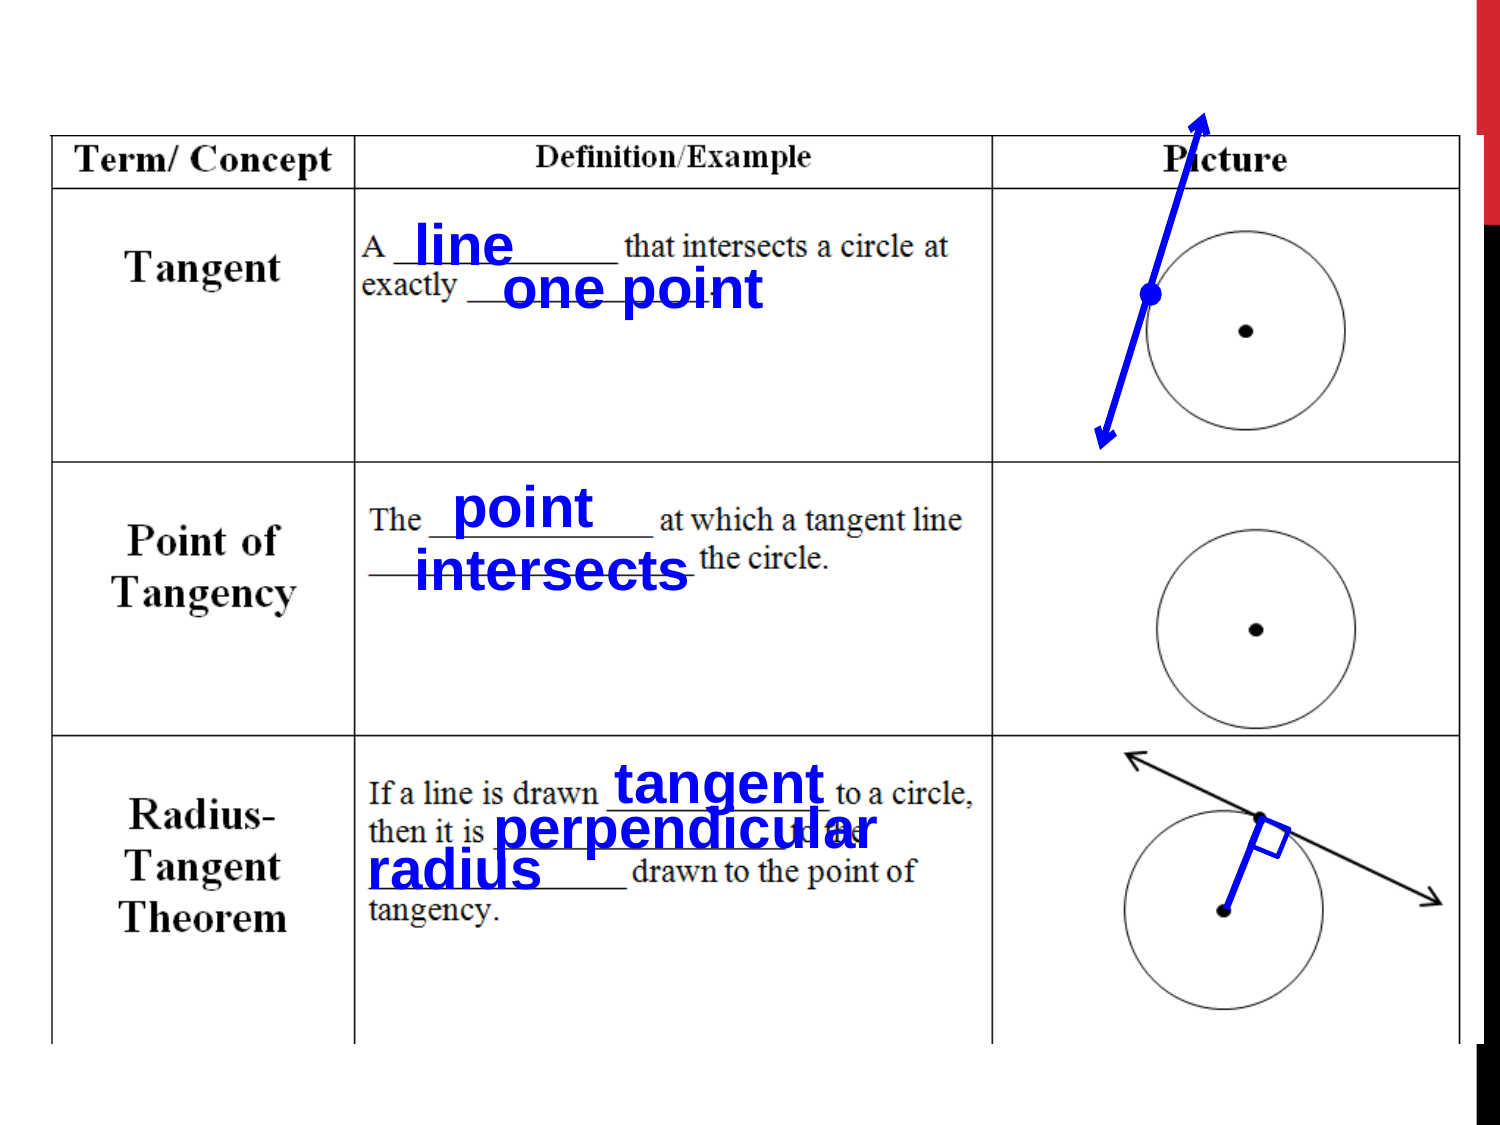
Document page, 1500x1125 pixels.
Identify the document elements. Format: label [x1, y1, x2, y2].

text_box [1225, 817, 1263, 910]
picture [49, 134, 1485, 1044]
text_box [1099, 111, 1205, 451]
